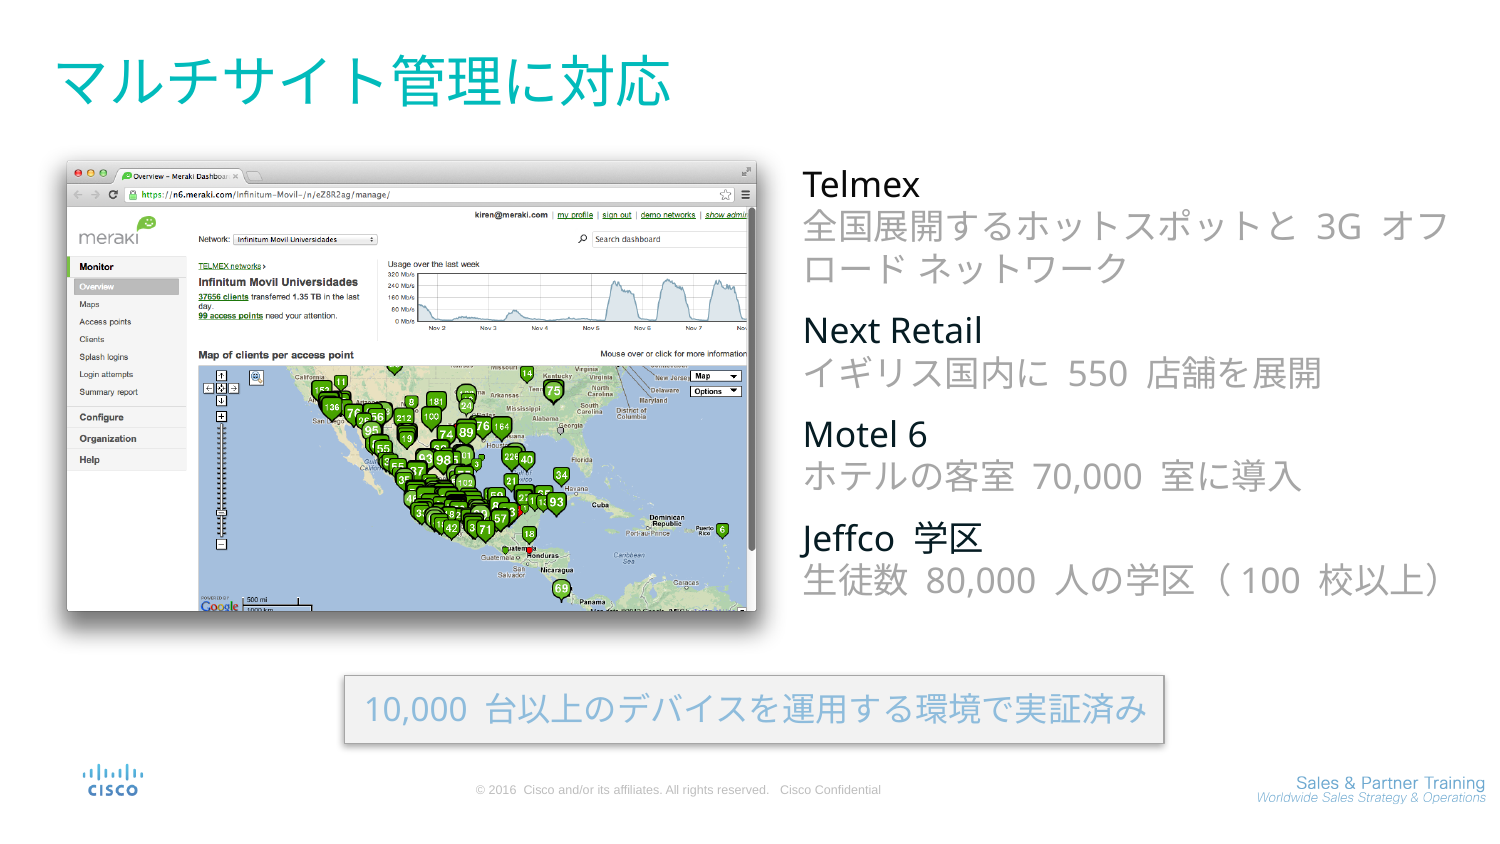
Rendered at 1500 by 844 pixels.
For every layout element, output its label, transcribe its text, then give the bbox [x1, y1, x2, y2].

text_box [344, 675, 1165, 744]
title マルチサイト管理に対応 [37, 37, 1446, 137]
list 10,000 台以上のデバイスを運用する環境で実証済み [352, 685, 1212, 751]
picture [1250, 770, 1492, 813]
picture [77, 758, 149, 803]
text_box Telmex 全国展開するホットスポットと 3G オフロード ネットワーク Next Retail イギリス国内に 550 店舗を展開 Motel 6 ホテルの客室 70,000 室に導入 Jeffco 学区 生徒数 80,000 人の学区（100 校以上） [797, 156, 1477, 607]
picture [31, 139, 792, 661]
